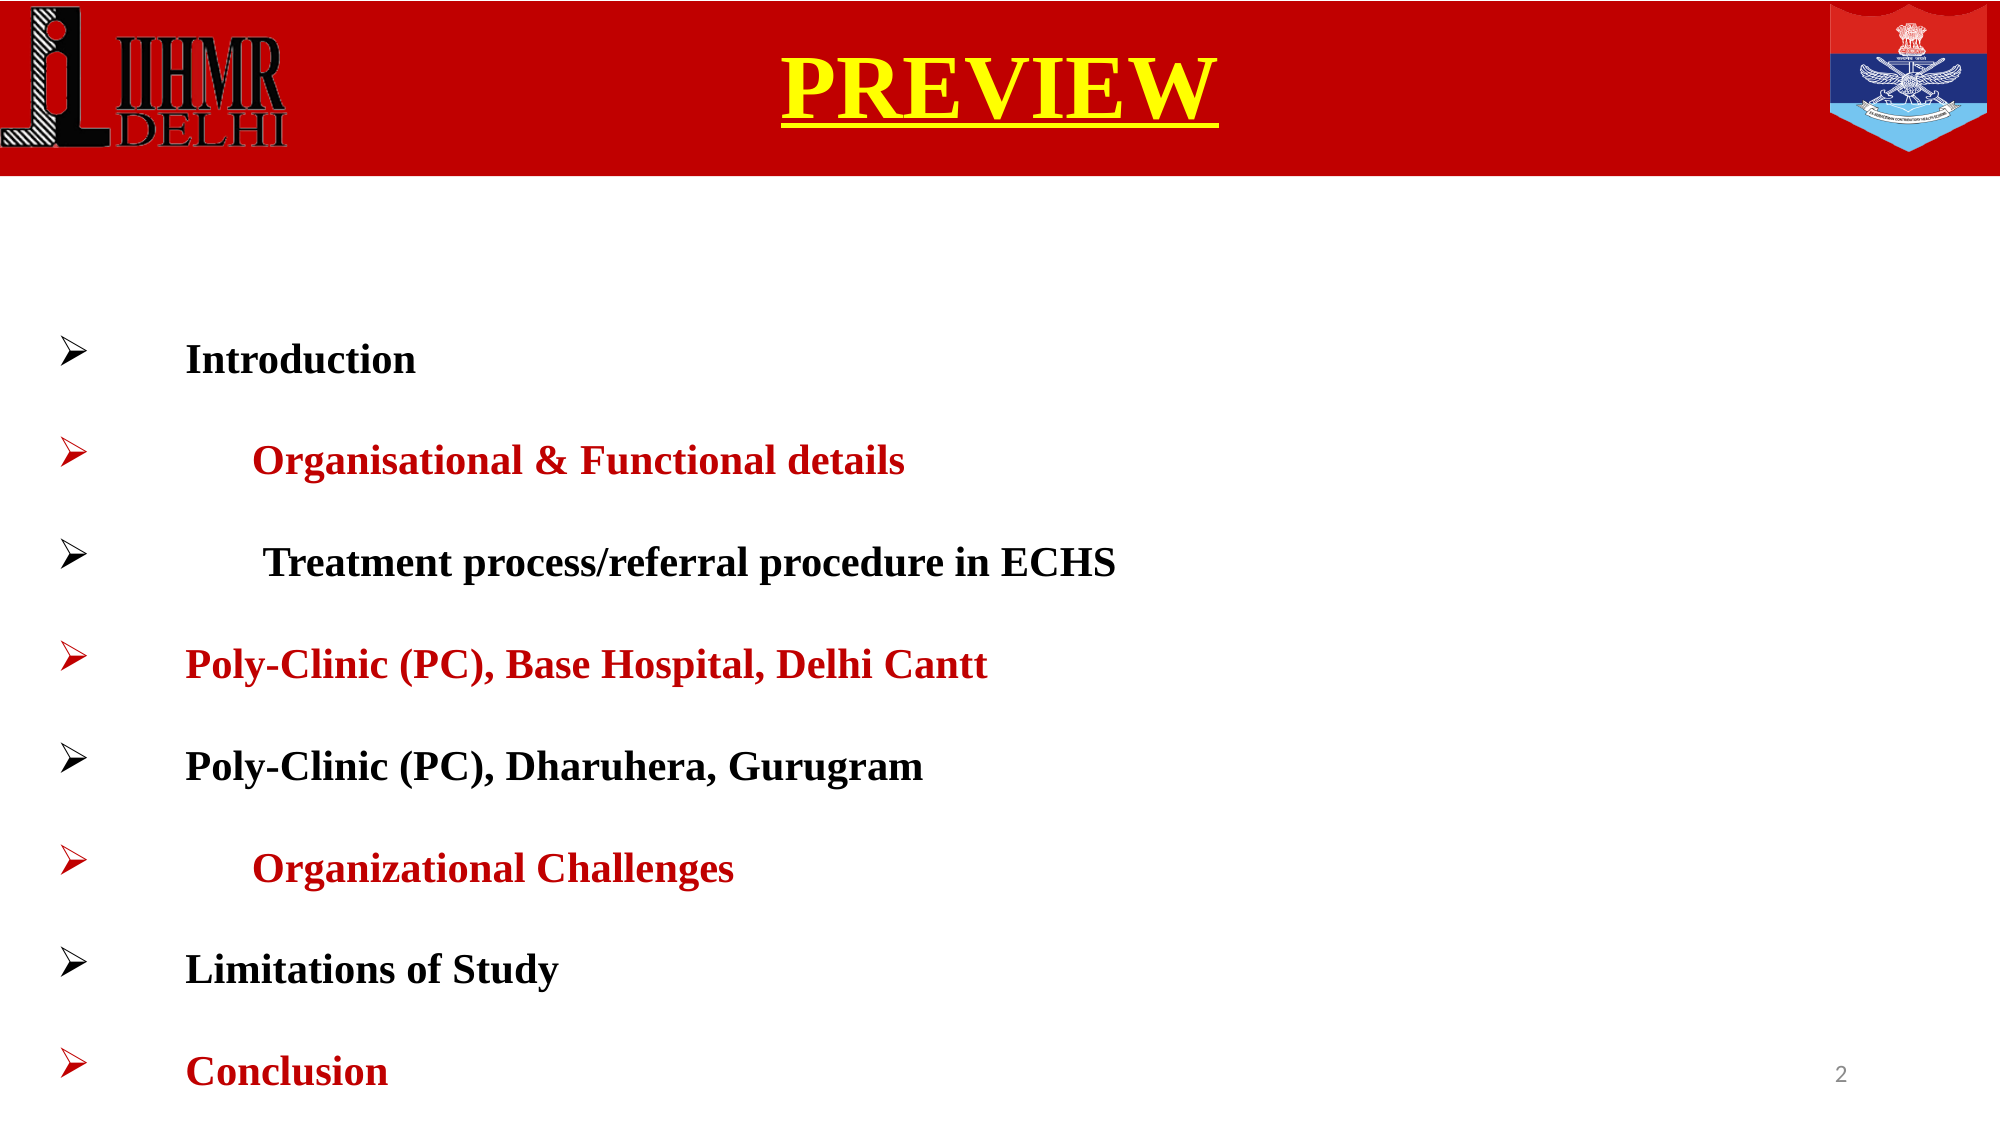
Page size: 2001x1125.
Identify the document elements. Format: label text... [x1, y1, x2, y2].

slide_number 2 [1412, 1042, 1863, 1103]
list Introduction Organisational & Functional details Treatment process/referral procedure in ECHS Poly-Clinic (PC), Base Hospital, Delhi Cantt Poly-Clinic (PC), Dharuhera, Gurugram Organizational Challenges Limitations of Study Conclusion [0, 221, 2000, 1103]
title PREVIEW [0, 1, 2000, 177]
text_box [0, 3, 1987, 152]
